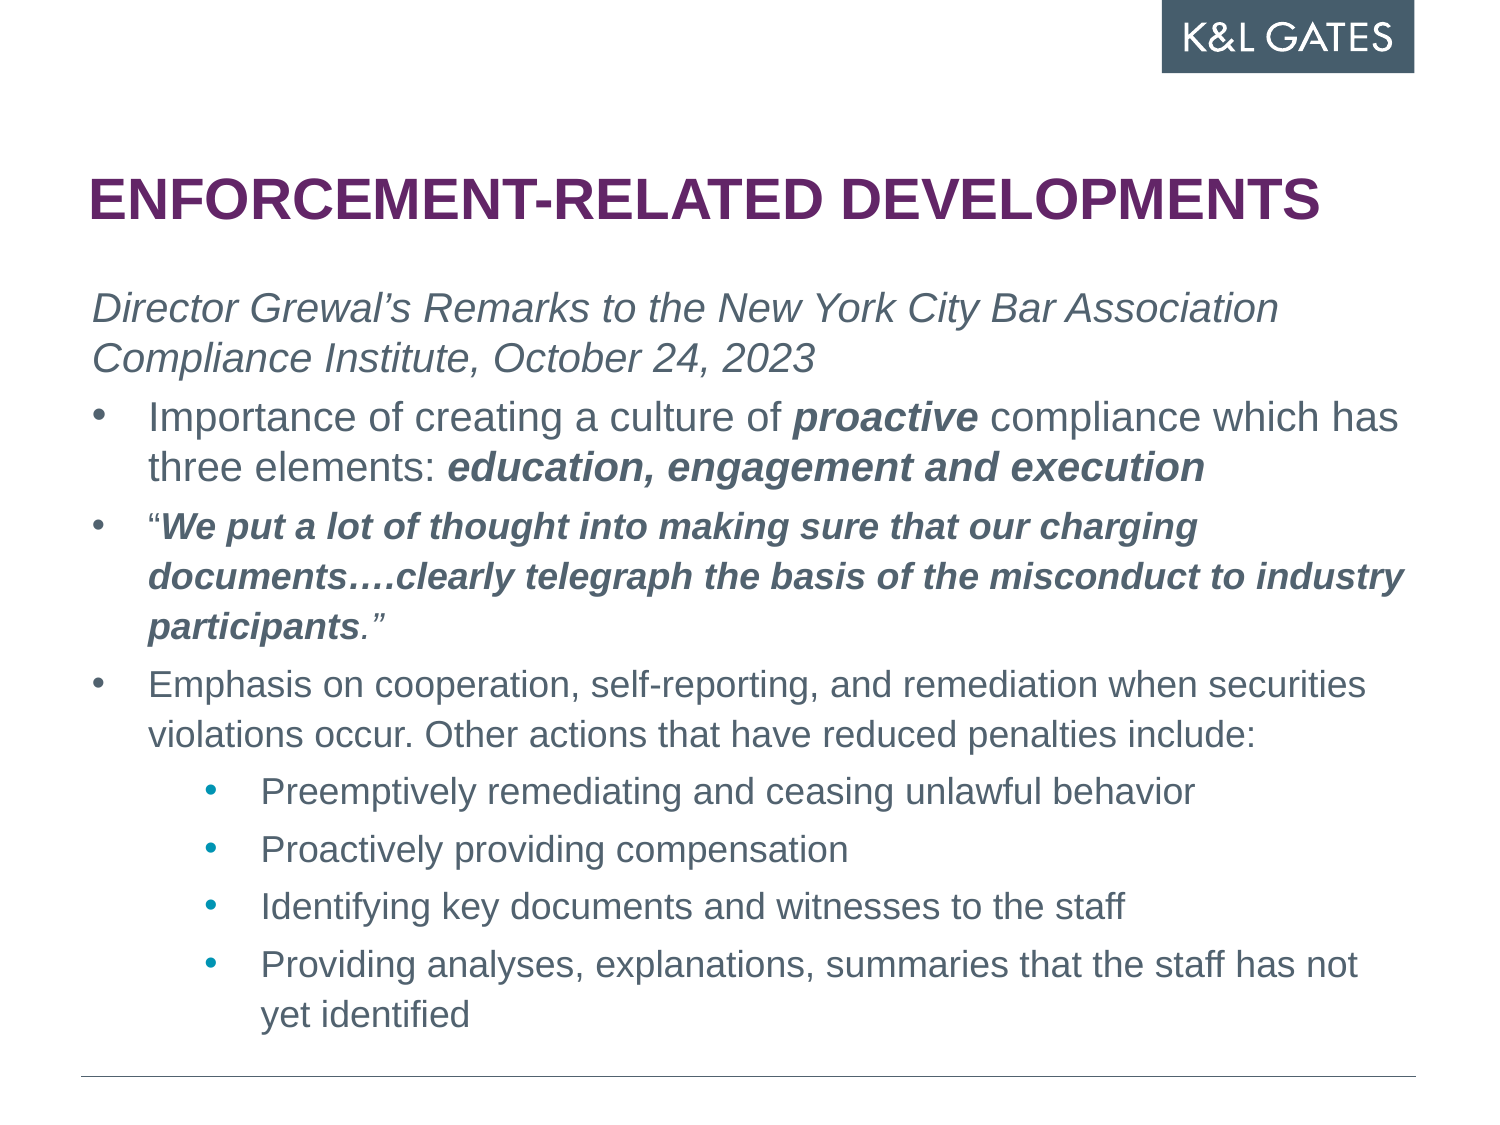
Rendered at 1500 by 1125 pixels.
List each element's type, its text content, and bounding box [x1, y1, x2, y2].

title Enforcement-related developments [57, 153, 1408, 261]
list Director Grewal’s Remarks to the New York City Bar Association Compliance Institute, October 24, 2023 Importance of creating a culture of proactive compliance which has three elements: education, engagement and execution “We put a lot of thought into making sure that our charging documents….clearly telegraph the basis of the misconduct to industry participants.” Emphasis on cooperation, self-reporting, and remediation when securities violations occur. Other actions that have reduced penalties include: Preemptively remediating and ceasing unlawful behavior Proactively providing compensation Identifying key documents and witnesses to the staff Providing analyses, explanations, summaries that the staff has not yet identified [77, 273, 1427, 979]
